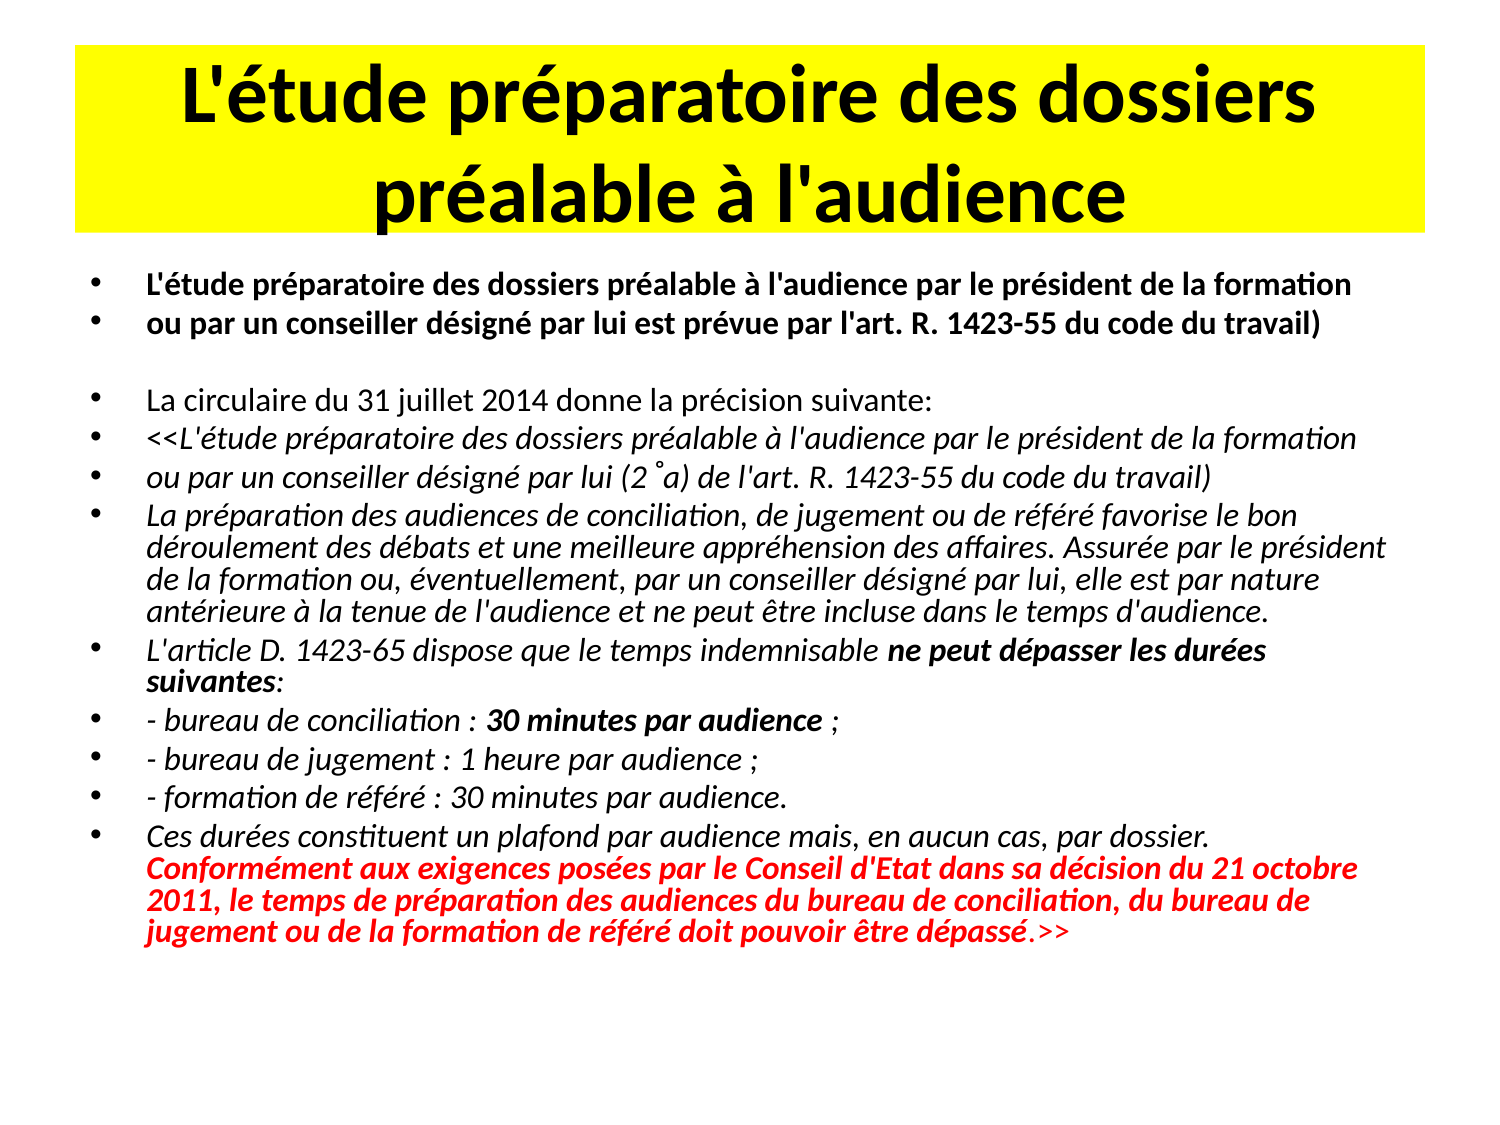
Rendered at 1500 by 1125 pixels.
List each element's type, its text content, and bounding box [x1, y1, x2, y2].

title L'étude préparatoire des dossiers préalable à l'audience [74, 44, 1426, 233]
list L'étude préparatoire des dossiers préalable à l'audience par le président de la formation ou par un conseiller désigné par lui est prévue par l'art. R. 1423-55 du code du travail) La circulaire du 31 juillet 2014 donne la précision suivante: <<L'étude préparatoire des dossiers préalable à l'audience par le président de la formation ou par un conseiller désigné par lui (2 ̊ a) de l'art. R. 1423-55 du code du travail) La préparation des audiences de conciliation, de jugement ou de référé favorise le bon déroulement des débats et une meilleure appréhension des affaires. Assurée par le président de la formation ou, éventuellement, par un conseiller désigné par lui, elle est par nature antérieure à la tenue de l'audience et ne peut être incluse dans le temps d'audience. L'article D. 1423-65 dispose que le temps indemnisable ne peut dépasser les durées suivantes: - bureau de conciliation : 30 minutes par audience ; - bureau de jugement : 1 heure par audience ; - formation de référé : 30 minutes par audience. Ces durées constituent un plafond par audience mais, en aucun cas, par dossier. Conformément aux exigences posées par le Conseil d'Etat dans sa décision du 21 octobre 2011, le temps de préparation des audiences du bureau de conciliation, du bureau de jugement ou de la formation de référé doit pouvoir être dépassé.>> [74, 262, 1426, 1006]
